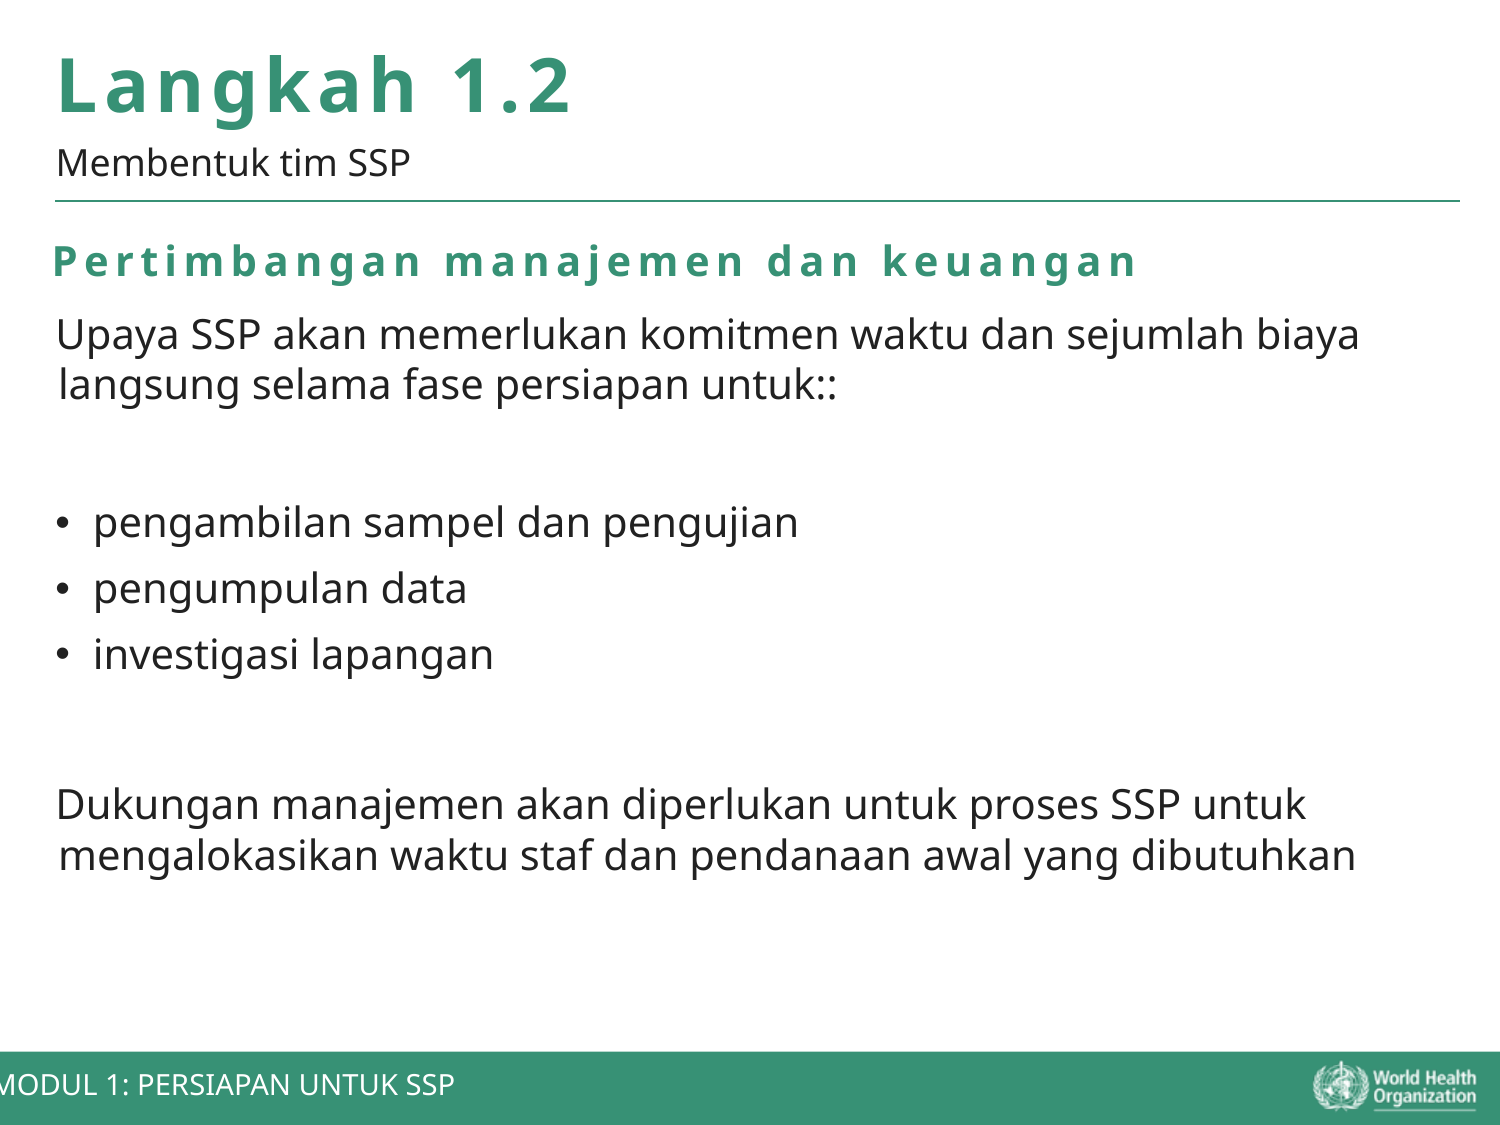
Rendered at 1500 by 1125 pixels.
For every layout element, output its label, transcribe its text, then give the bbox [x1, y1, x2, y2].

text_box Membentuk tim SSP [40, 136, 1030, 194]
text_box Pertimbangan manajemen dan keuangan [36, 232, 1440, 319]
text_box pengambilan sampel dan pengujian pengumpulan data investigasi lapangan [40, 494, 1463, 701]
text_box Dukungan manajemen akan diperlukan untuk proses SSP untuk mengalokasikan waktu staf dan pendanaan awal yang dibutuhkan [40, 770, 1500, 895]
text_box Upaya SSP akan memerlukan komitmen waktu dan sejumlah biaya langsung selama fase persiapan untuk:: [40, 300, 1500, 425]
picture [1308, 1049, 1482, 1113]
text_box Langkah 1.2 [40, 39, 1030, 126]
